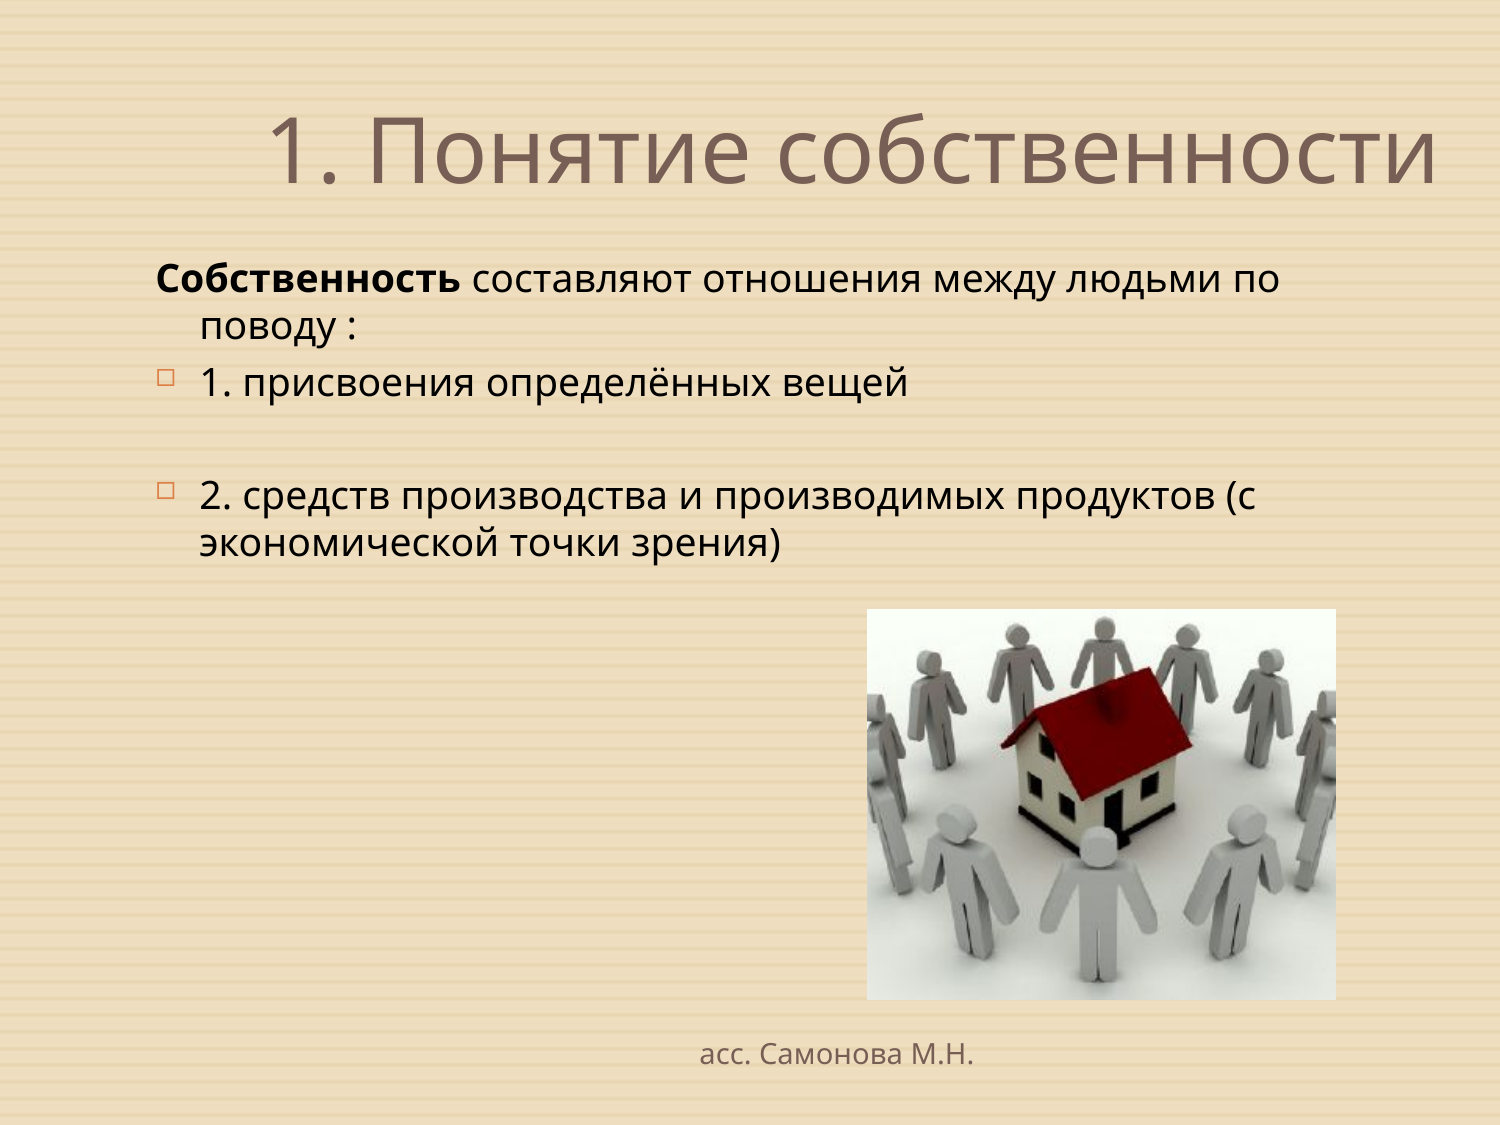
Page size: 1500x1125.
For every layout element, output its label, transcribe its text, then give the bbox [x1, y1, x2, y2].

title 1. Понятие собственности [249, 46, 1500, 247]
picture [866, 609, 1337, 1001]
footer асс. Самонова М.Н. [99, 1024, 990, 1085]
list Собственность составляют отношения между людьми по поводу : 1. присвоения определённых вещей 2. средств производства и производимых продуктов (с экономической точки зрения) [140, 246, 1372, 575]
